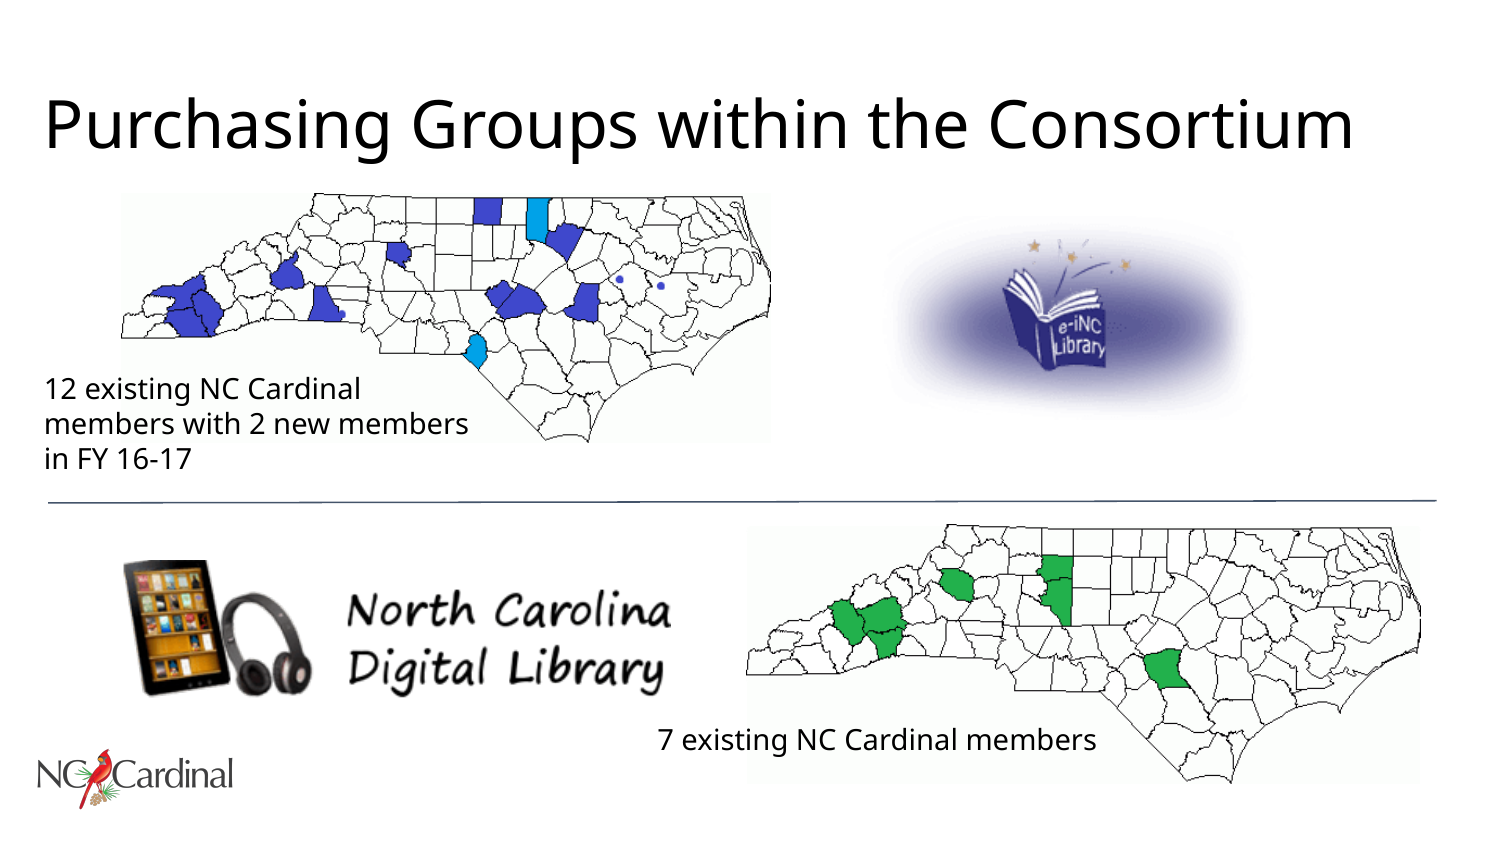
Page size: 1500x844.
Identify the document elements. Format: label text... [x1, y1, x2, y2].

picture [876, 216, 1269, 421]
picture [745, 524, 1421, 784]
picture [121, 193, 771, 443]
text_box 12 existing NC Cardinal members with 2 new members in FY 16-17 [32, 365, 492, 479]
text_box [47, 500, 1437, 504]
picture [121, 560, 671, 710]
picture [23, 716, 251, 844]
title Purchasing Groups within the Consortium [32, 44, 1468, 208]
text_box 7 existing NC Cardinal members [646, 716, 1148, 796]
